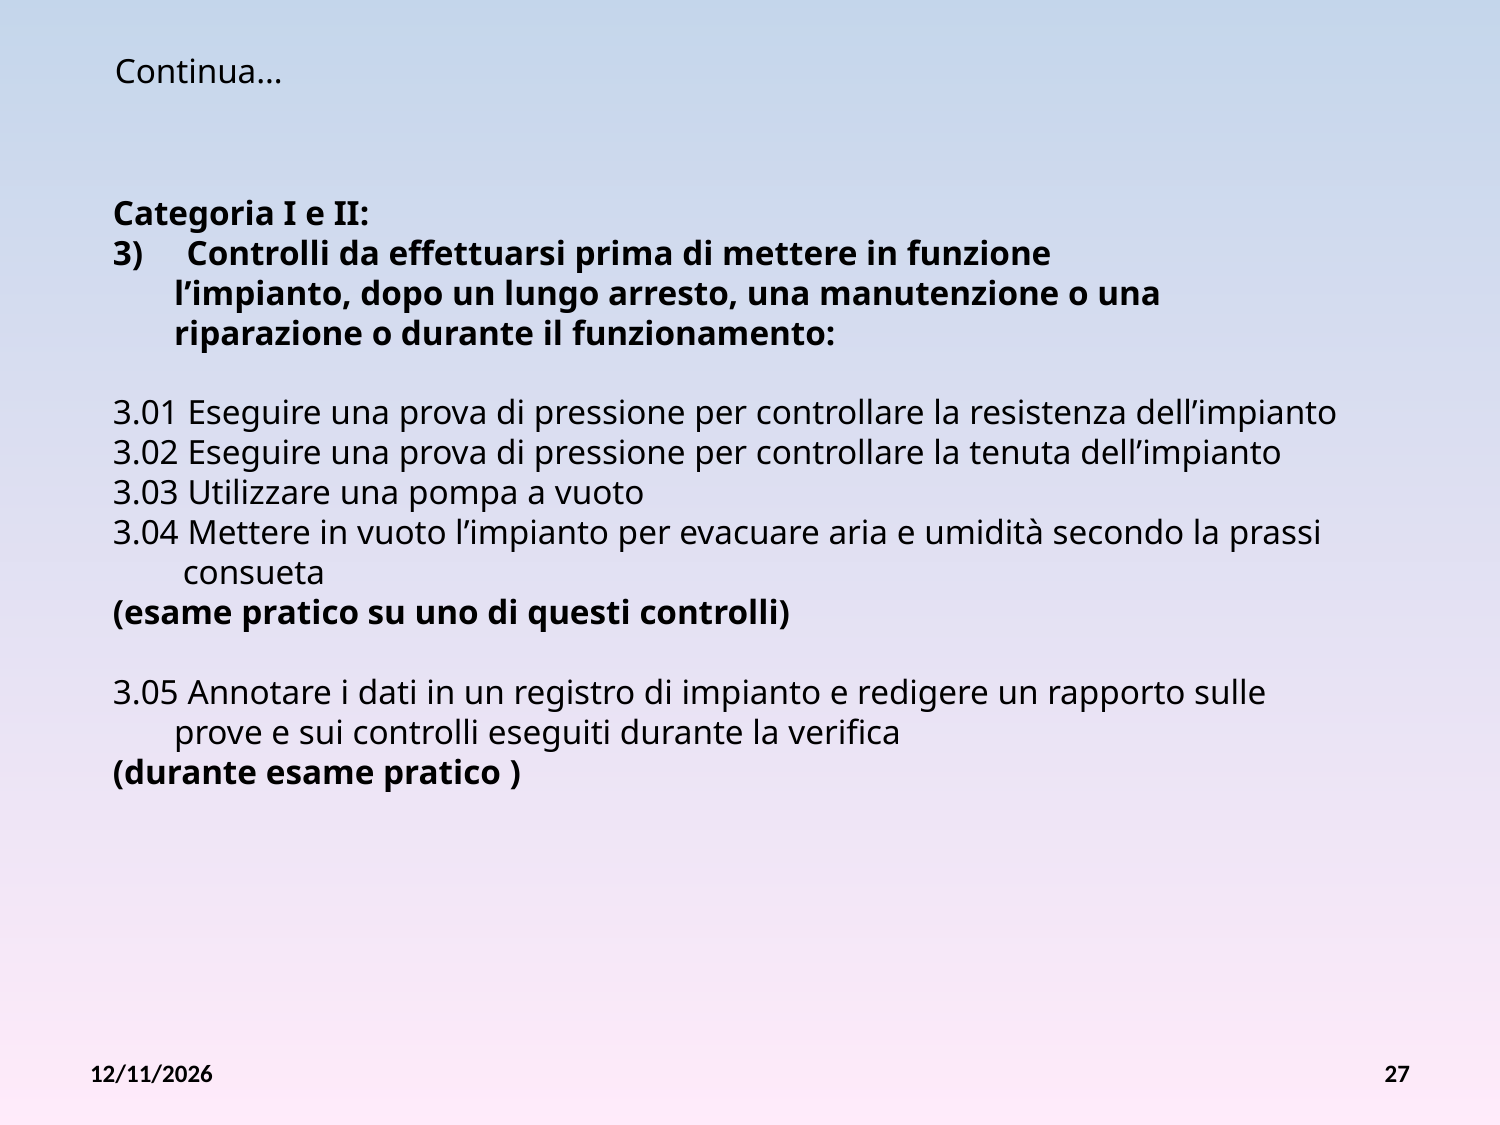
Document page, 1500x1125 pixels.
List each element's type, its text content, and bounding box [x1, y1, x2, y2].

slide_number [75, 1042, 425, 1103]
slide_number 27 [1074, 1042, 1425, 1103]
text_box Continua… [100, 42, 1465, 98]
text_box Categoria I e II: Controlli da effettuarsi prima di mettere in funzione l’impianto, dopo un lungo arresto, una manutenzione o una riparazione o durante il funzionamento: 3.01 Eseguire una prova di pressione per controllare la resistenza dell’impianto 3.02 Eseguire una prova di pressione per controllare la tenuta dell’impianto 3.03 Utilizzare una pompa a vuoto 3.04 Mettere in vuoto l’impianto per evacuare aria e umidità secondo la prassi consueta (esame pratico su uno di questi controlli) 3.05 Annotare i dati in un registro di impianto e redigere un rapporto sulle prove e sui controlli eseguiti durante la verifica (durante esame pratico ) [98, 184, 1463, 799]
